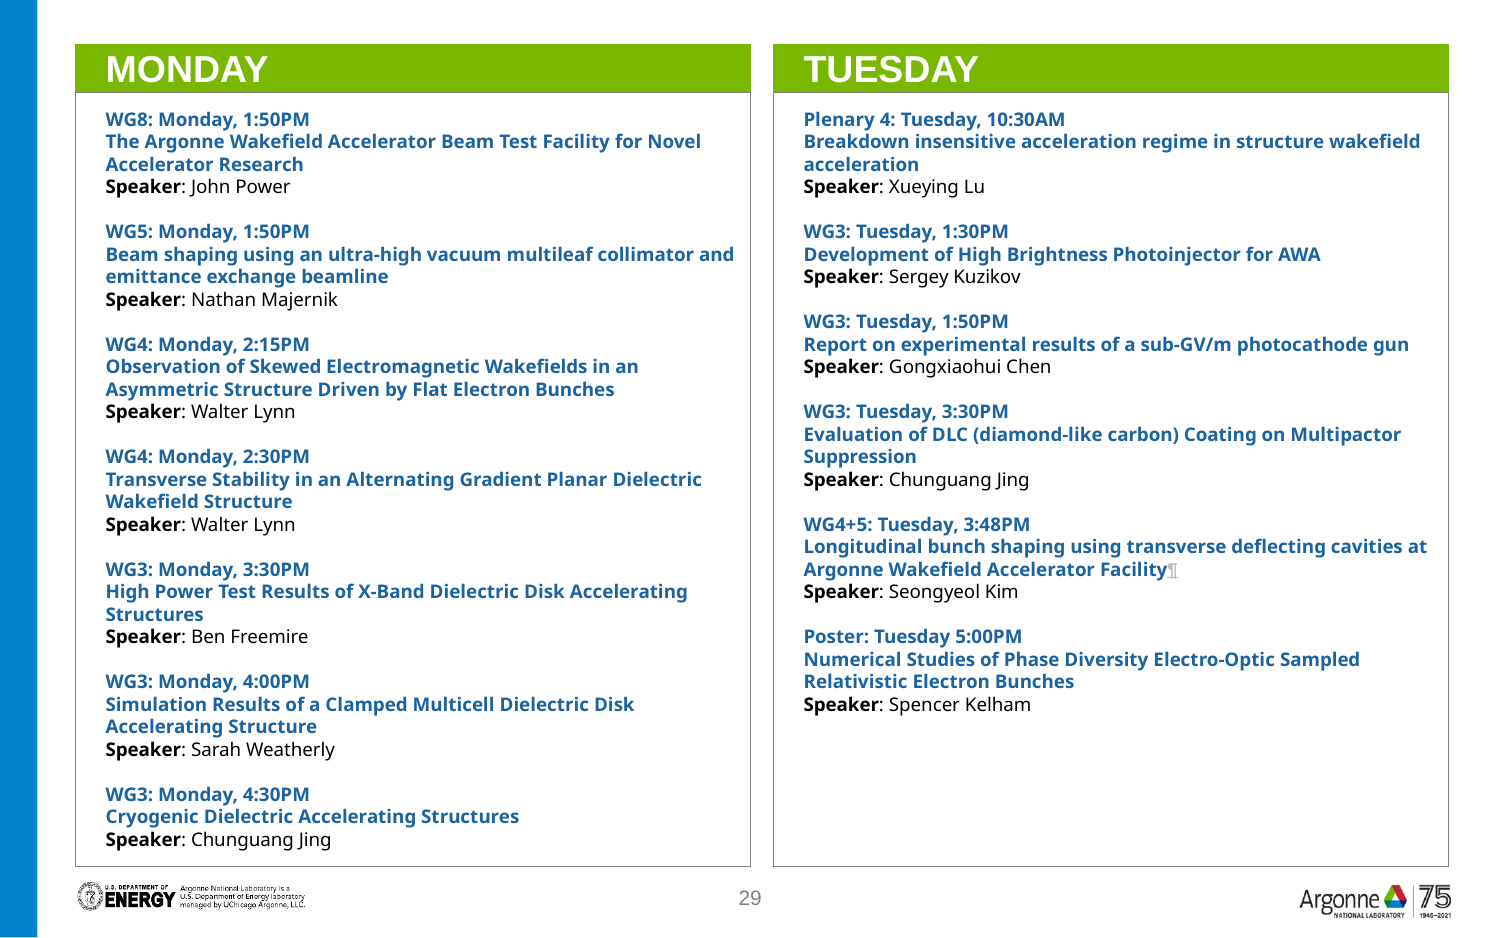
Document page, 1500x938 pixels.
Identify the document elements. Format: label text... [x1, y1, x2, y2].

list Plenary 4: Tuesday, 10:30AM Breakdown insensitive acceleration regime in structure wakefield acceleration Speaker: Xueying Lu WG3: Tuesday, 1:30PM Development of High Brightness Photoinjector for AWA Speaker: Sergey Kuzikov WG3: Tuesday, 1:50PM Report on experimental results of a sub-GV/m photocathode gun Speaker: Gongxiaohui Chen WG3: Tuesday, 3:30PM Evaluation of DLC (diamond-like carbon) Coating on Multipactor Suppression Speaker: Chunguang Jing WG4+5: Tuesday, 3:48PM Longitudinal bunch shaping using transverse deflecting cavities at Argonne Wakefield Accelerator Facility¶ Speaker: Seongyeol Kim Poster: Tuesday 5:00PM Numerical Studies of Phase Diversity Electro-Optic Sampled Relativistic Electron Bunches Speaker: Spencer Kelham [773, 92, 1449, 867]
picture [75, 879, 308, 913]
list WG8: Monday, 1:50PM The Argonne Wakefield Accelerator Beam Test Facility for Novel Accelerator Research Speaker: John Power WG5: Monday, 1:50PM Beam shaping using an ultra-high vacuum multileaf collimator and emittance exchange beamline Speaker: Nathan Majernik WG4: Monday, 2:15PM Observation of Skewed Electromagnetic Wakefields in an Asymmetric Structure Driven by Flat Electron Bunches Speaker: Walter Lynn WG4: Monday, 2:30PM Transverse Stability in an Alternating Gradient Planar Dielectric Wakefield Structure Speaker: Walter Lynn WG3: Monday, 3:30PM High Power Test Results of X-Band Dielectric Disk Accelerating Structures Speaker: Ben Freemire WG3: Monday, 4:00PM Simulation Results of a Clamped Multicell Dielectric Disk Accelerating Structure Speaker: Sarah Weatherly WG3: Monday, 4:30PM Cryogenic Dielectric Accelerating Structures Speaker: Chunguang Jing [75, 92, 751, 867]
picture [1289, 873, 1461, 929]
list Tuesday [773, 44, 1449, 92]
slide_number 29 [712, 884, 788, 910]
list Monday [75, 44, 751, 92]
